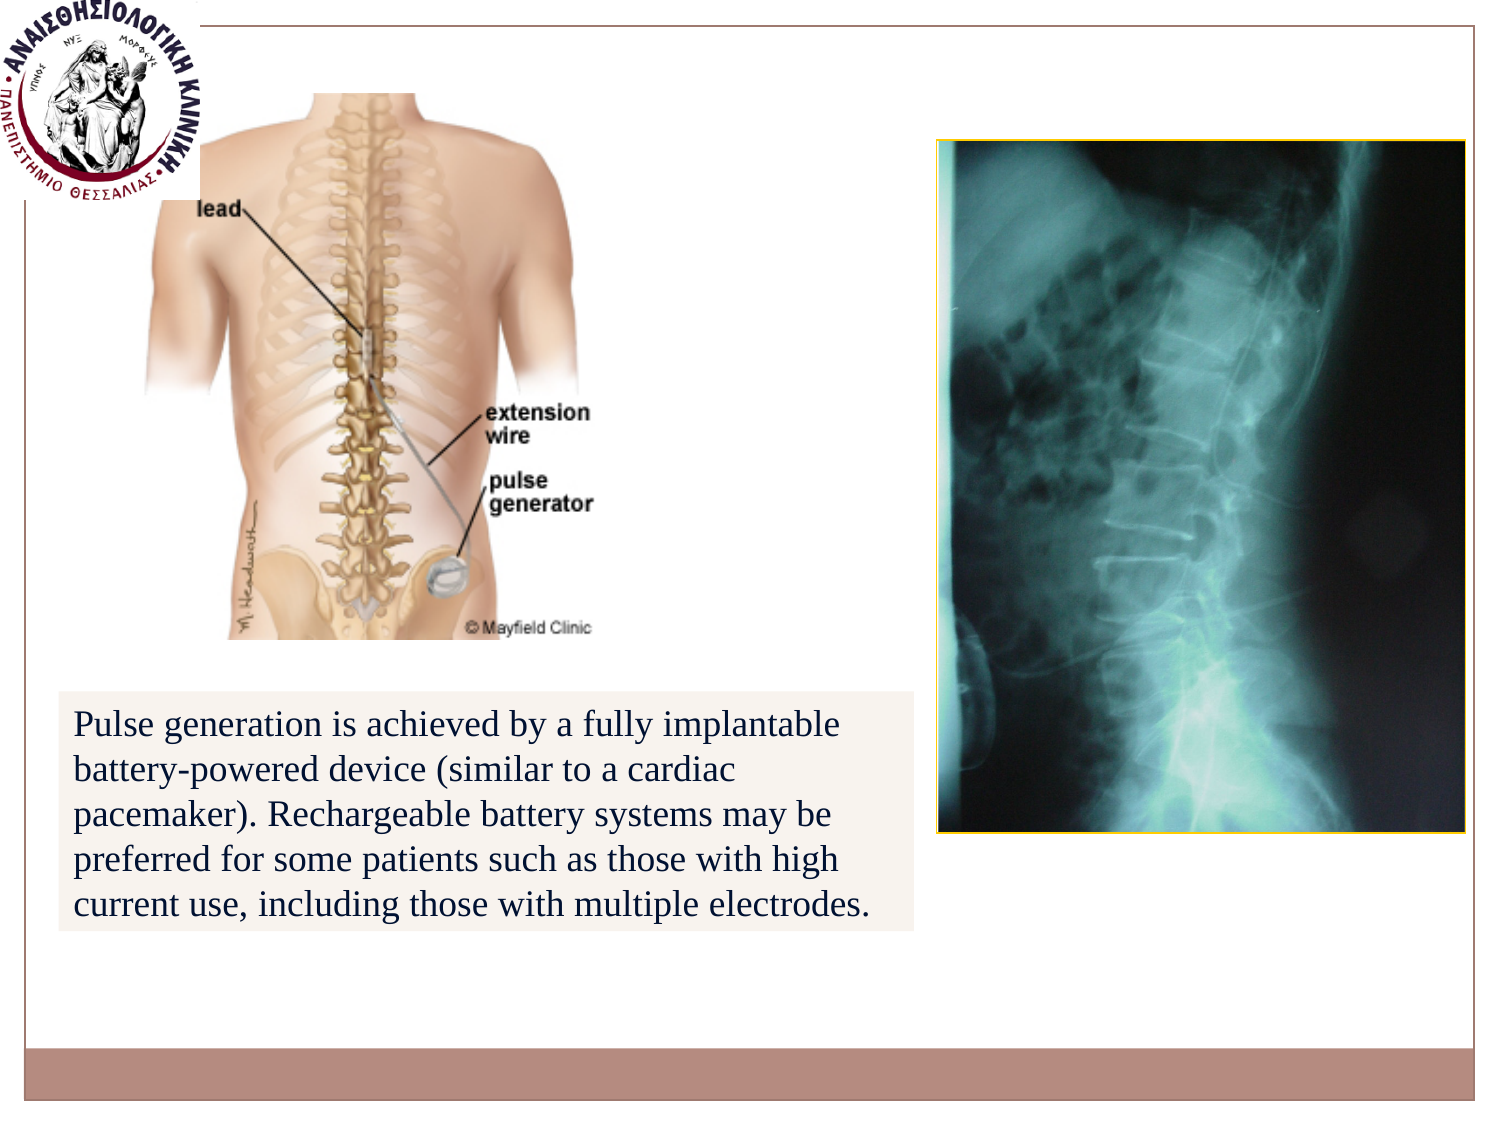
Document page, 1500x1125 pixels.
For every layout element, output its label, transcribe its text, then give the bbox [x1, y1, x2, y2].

text_box Pulse generation is achieved by a fully implantable battery-powered device (similar to a cardiac pacemaker). Rechargeable battery systems may be preferred for some patients such as those with high current use, including those with multiple electrodes. [58, 691, 914, 932]
picture [937, 140, 1466, 833]
picture [0, 0, 598, 641]
